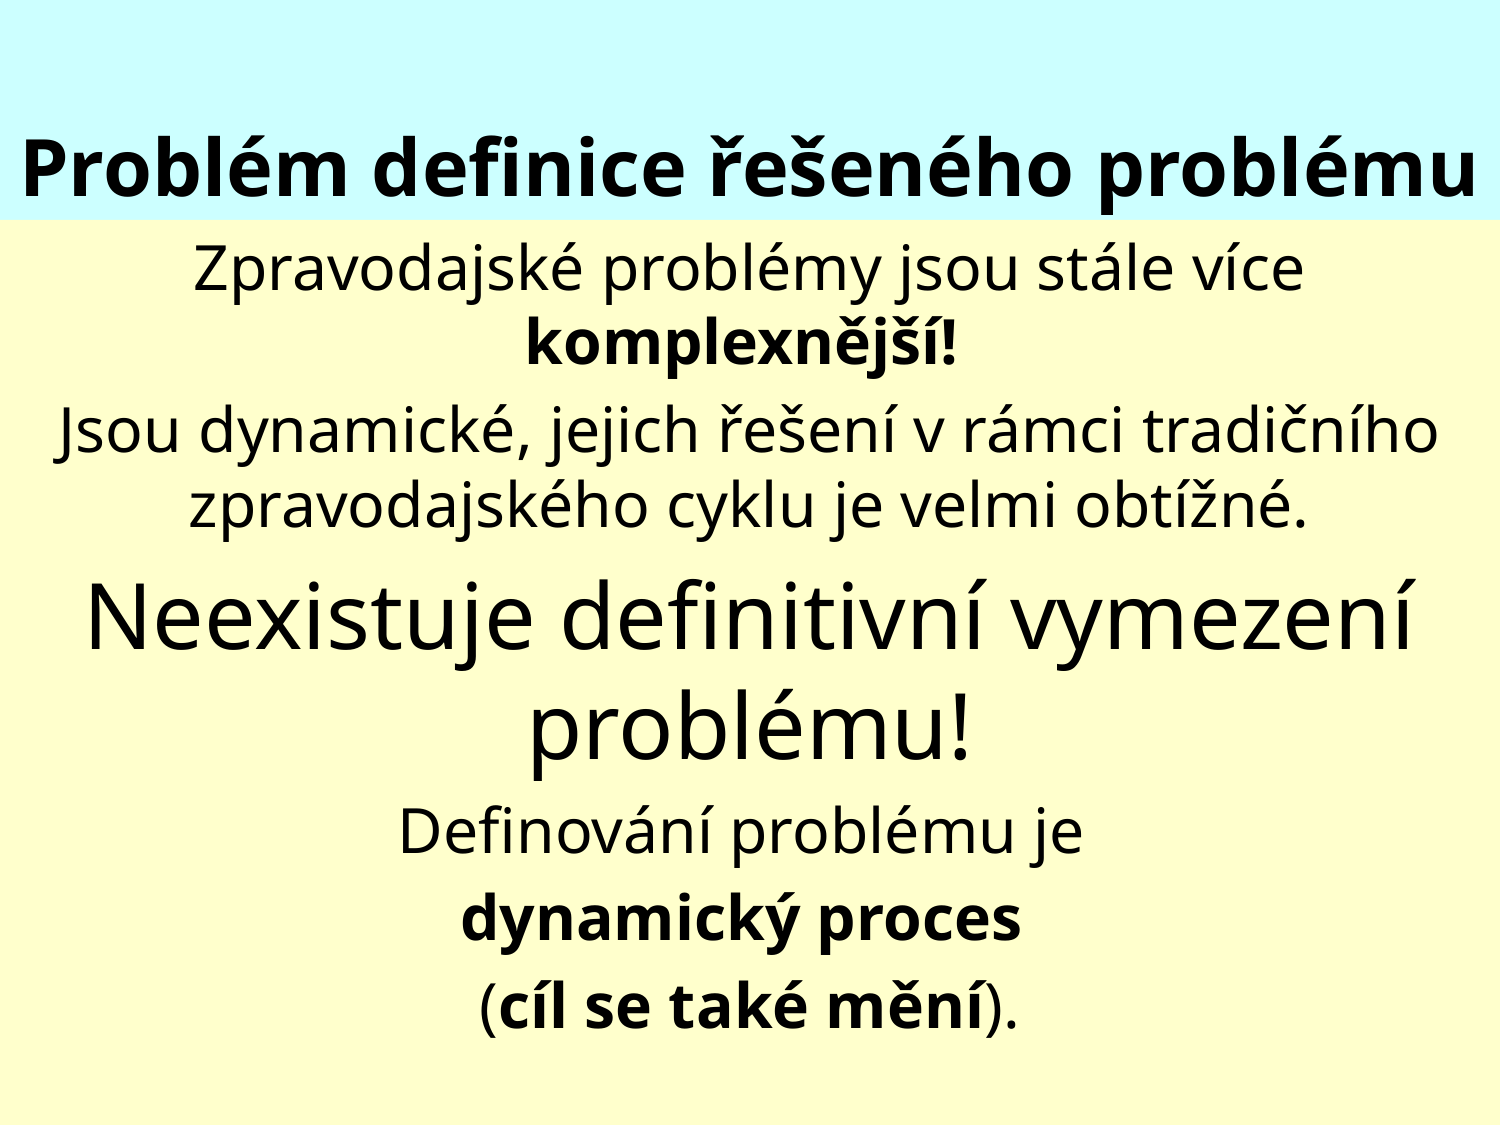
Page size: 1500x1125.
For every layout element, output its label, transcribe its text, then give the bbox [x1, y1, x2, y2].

list Zpravodajské problémy jsou stále více komplexnější! Jsou dynamické, jejich řešení v rámci tradičního zpravodajského cyklu je velmi obtížné. Neexistuje definitivní vymezení problému! Definování problému je dynamický proces (cíl se také mění). [0, 219, 1500, 1125]
title Problém definice řešeného problému [0, 0, 1500, 219]
